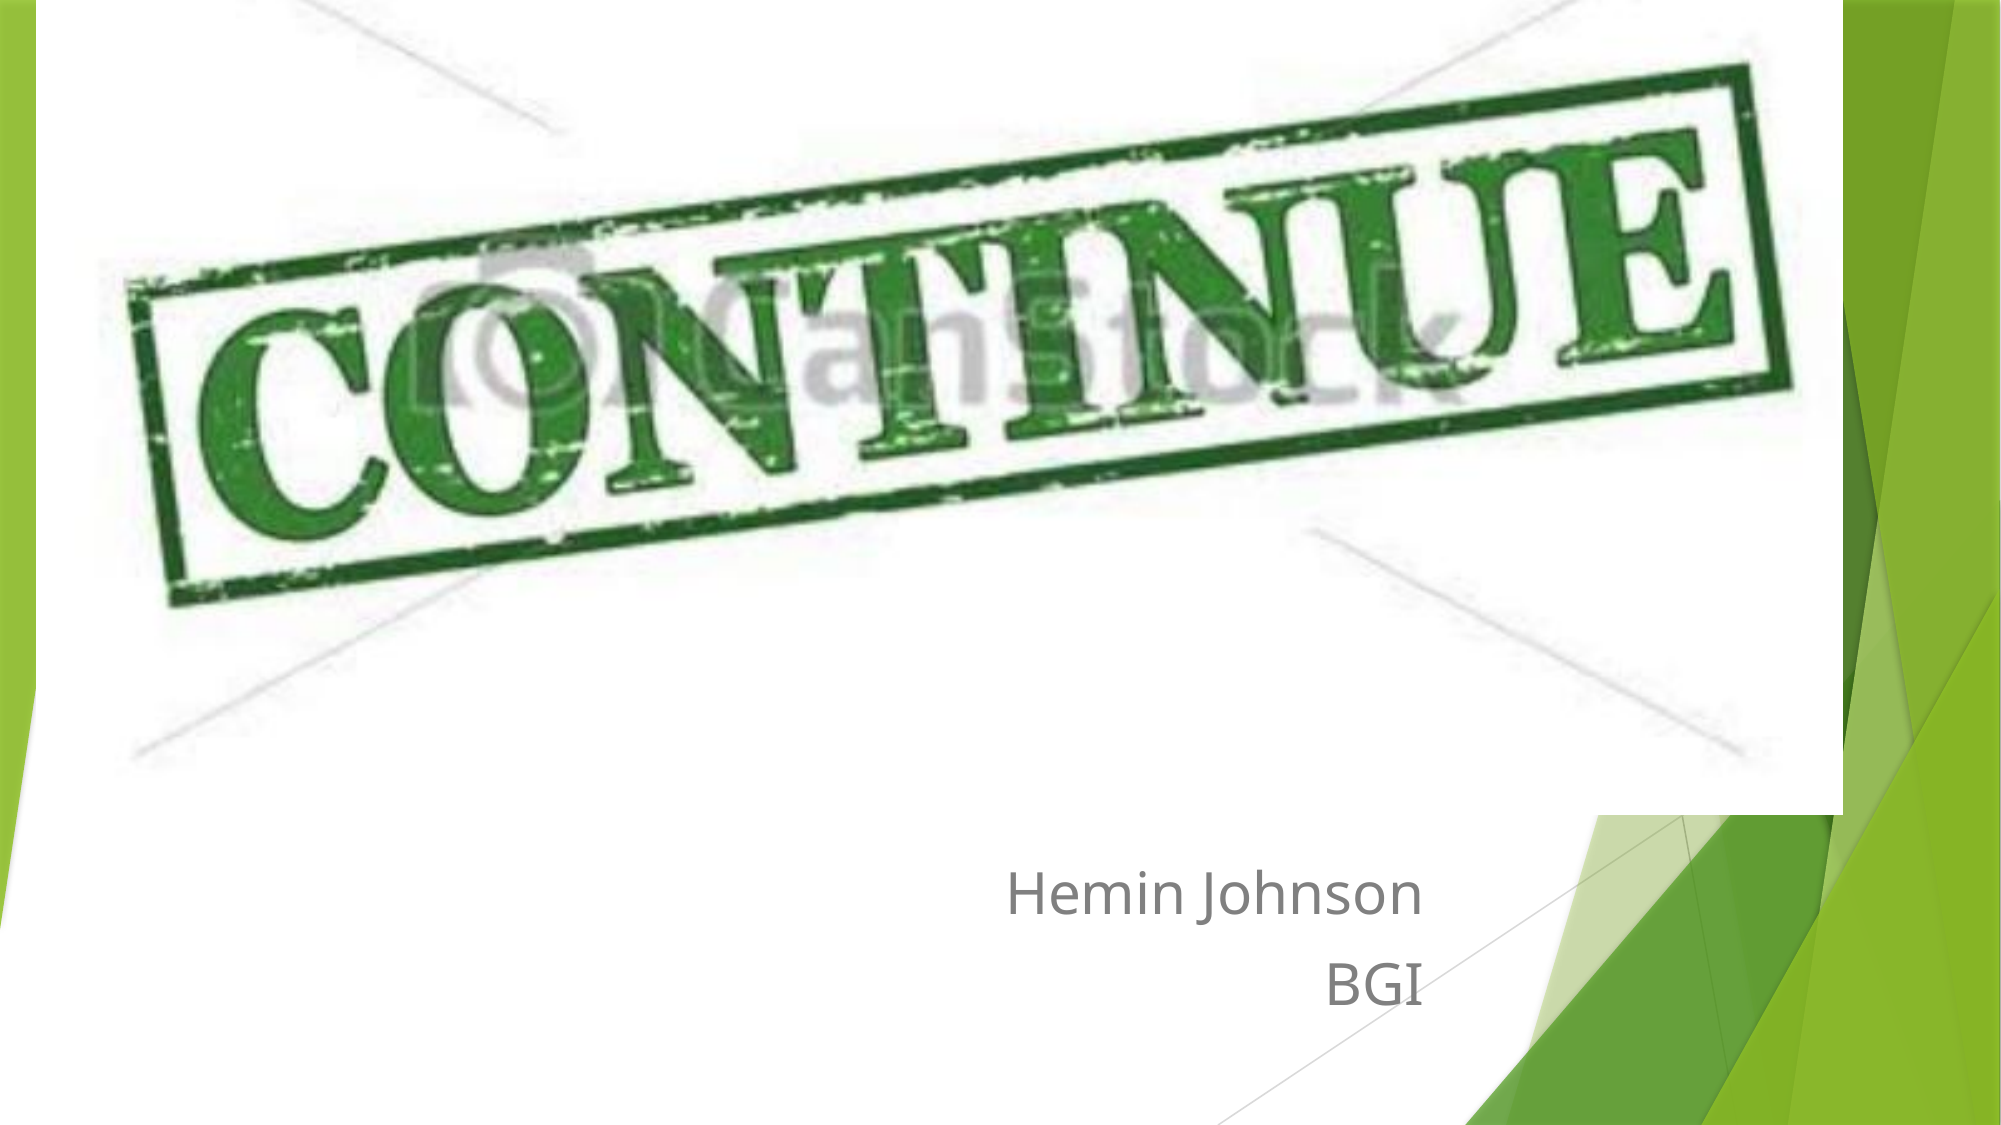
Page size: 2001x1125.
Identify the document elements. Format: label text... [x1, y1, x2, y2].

subtitle Hemin Johnson BGI [165, 849, 1440, 1029]
picture [35, 0, 1844, 815]
